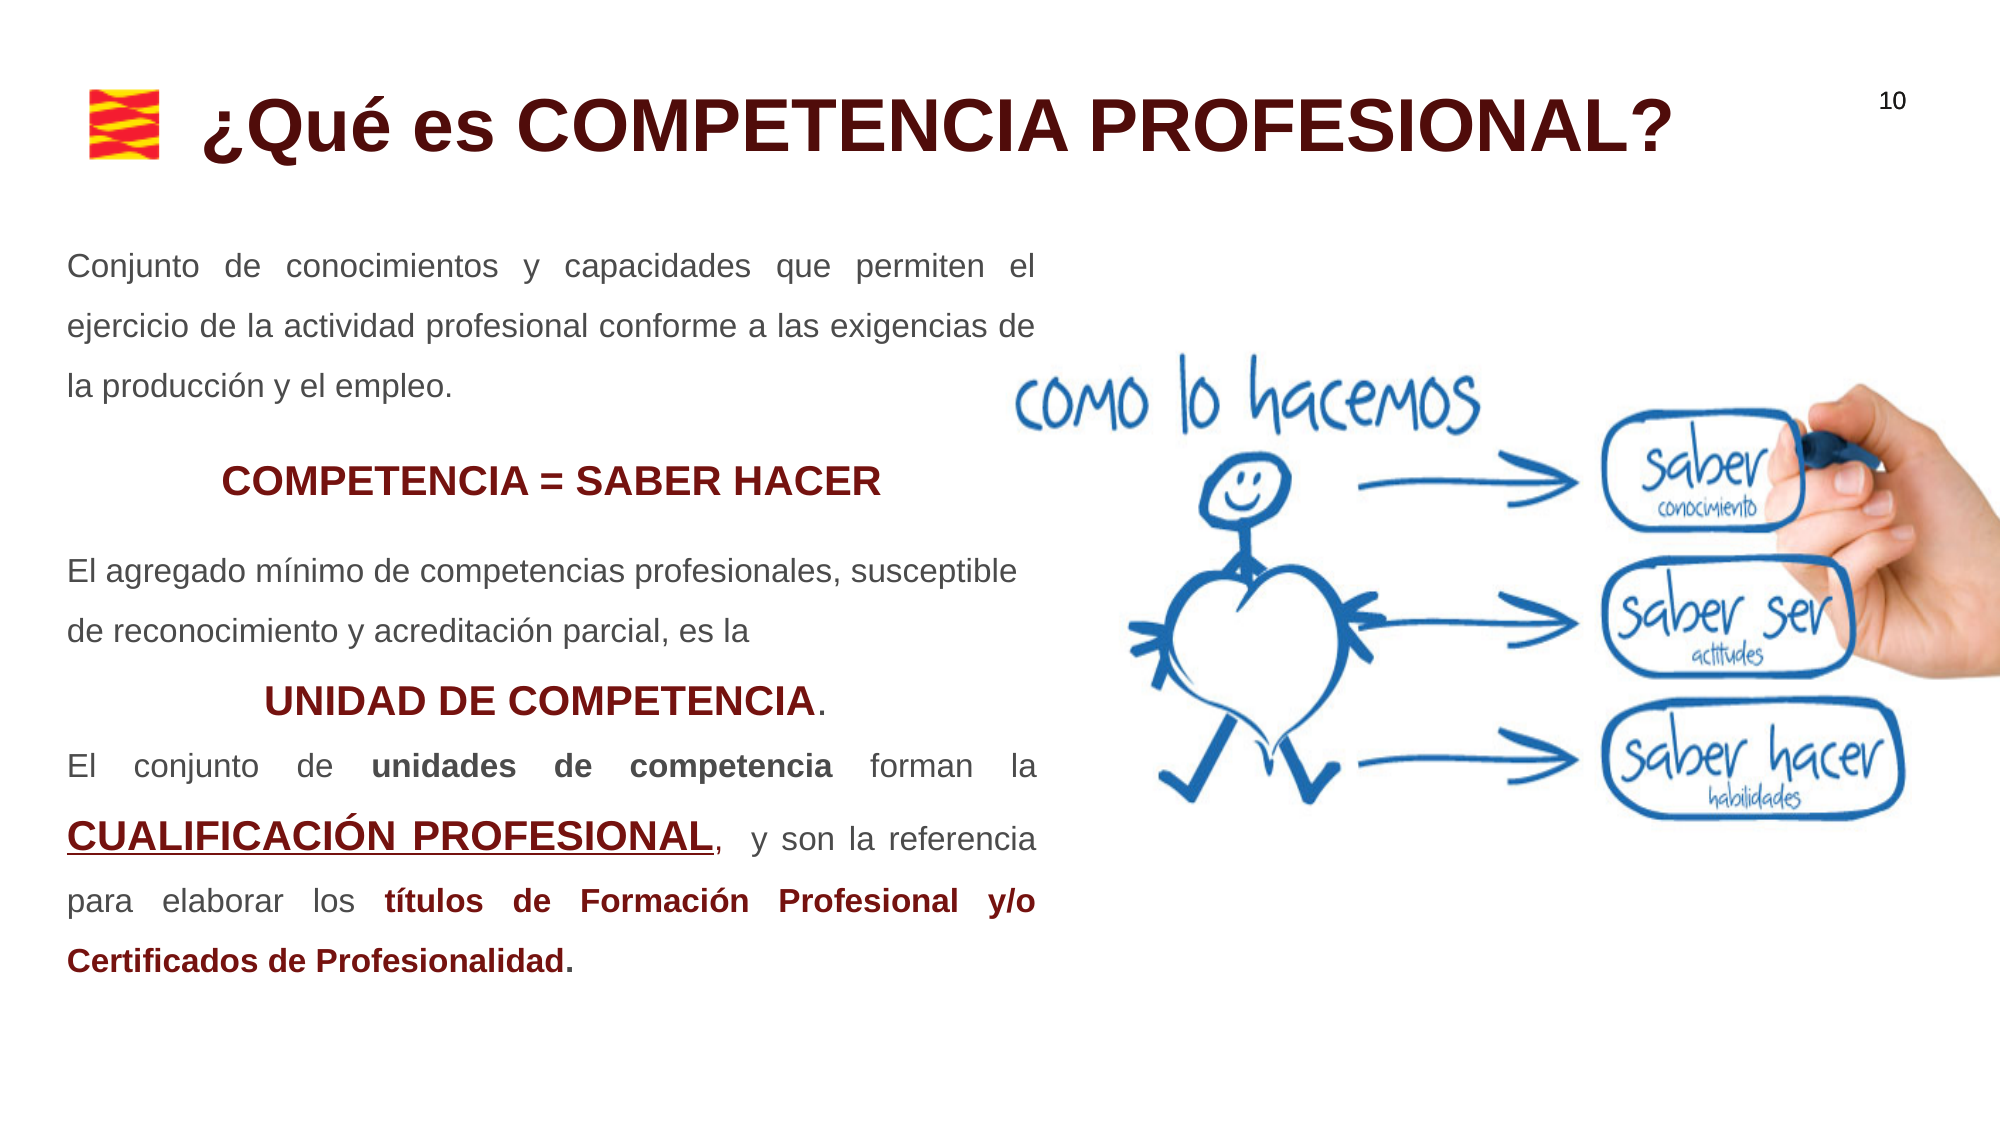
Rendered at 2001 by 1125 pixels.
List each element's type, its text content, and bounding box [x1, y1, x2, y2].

picture [972, 324, 2000, 839]
title ¿Qué es COMPETENCIA PROFESIONAL? [200, 79, 1796, 178]
text_box Conjunto de conocimientos y capacidades que permiten el ejercicio de la actividad profesional conforme a las exigencias de la producción y el empleo. COMPETENCIA = SABER HACER El agregado mínimo de competencias profesionales, susceptible de reconocimiento y acreditación parcial, es la UNIDAD DE COMPETENCIA. El conjunto de unidades de competencia forman la CUALIFICACIÓN PROFESIONAL, y son la referencia para elaborar los títulos de Formación Profesional y/o Certificados de Profesionalidad. [52, 217, 1052, 986]
